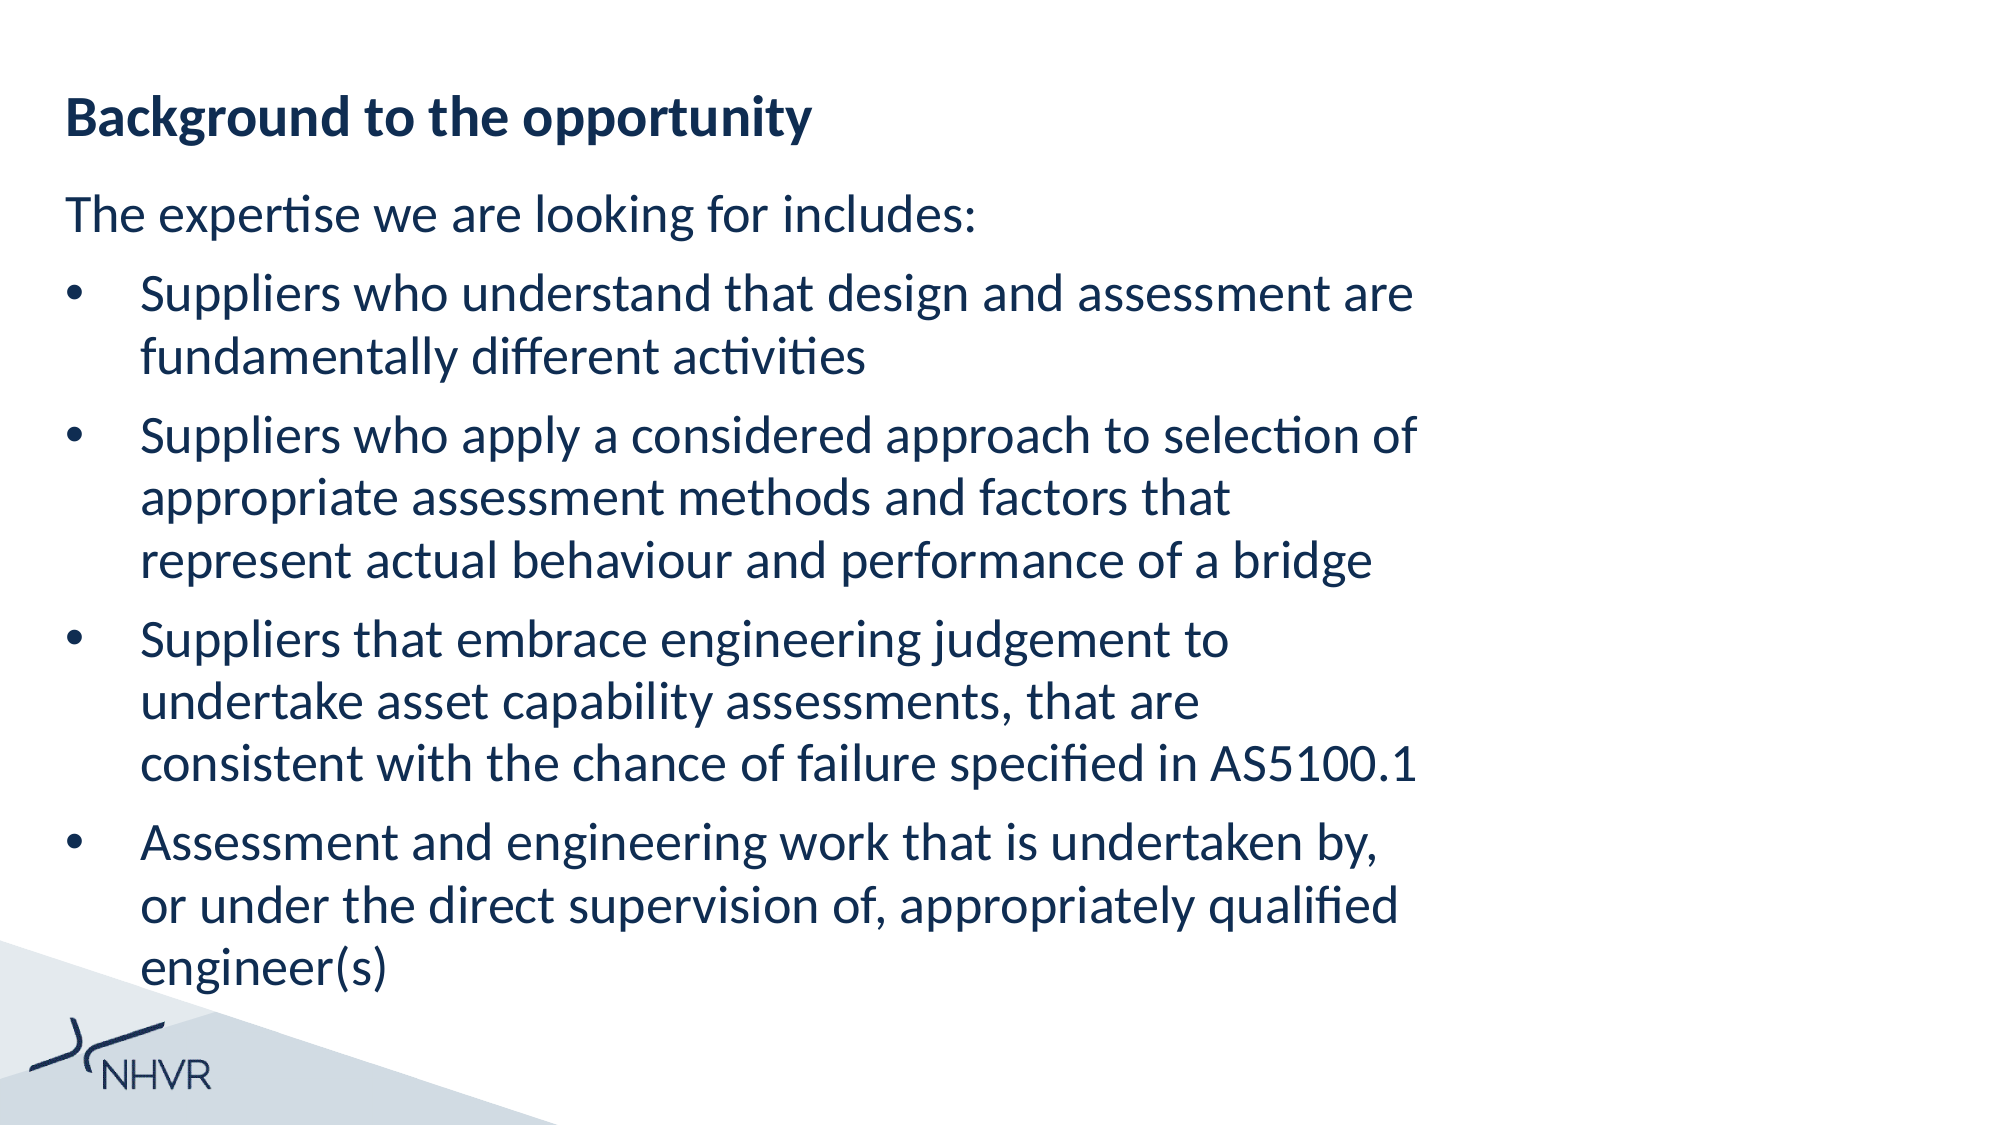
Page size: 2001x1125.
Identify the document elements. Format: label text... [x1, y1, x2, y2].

picture [0, 940, 558, 1125]
title Background to the opportunity [59, 59, 1937, 178]
list The expertise we are looking for includes: Suppliers who understand that design and assessment are fundamentally different activities Suppliers who apply a considered approach to selection of appropriate assessment methods and factors that represent actual behaviour and performance of a bridge Suppliers that embrace engineering judgement to undertake asset capability assessments, that are consistent with the chance of failure specified in AS5100.1 Assessment and engineering work that is undertaken by, or under the direct supervision of, appropriately qualified engineer(s) [59, 178, 1429, 994]
